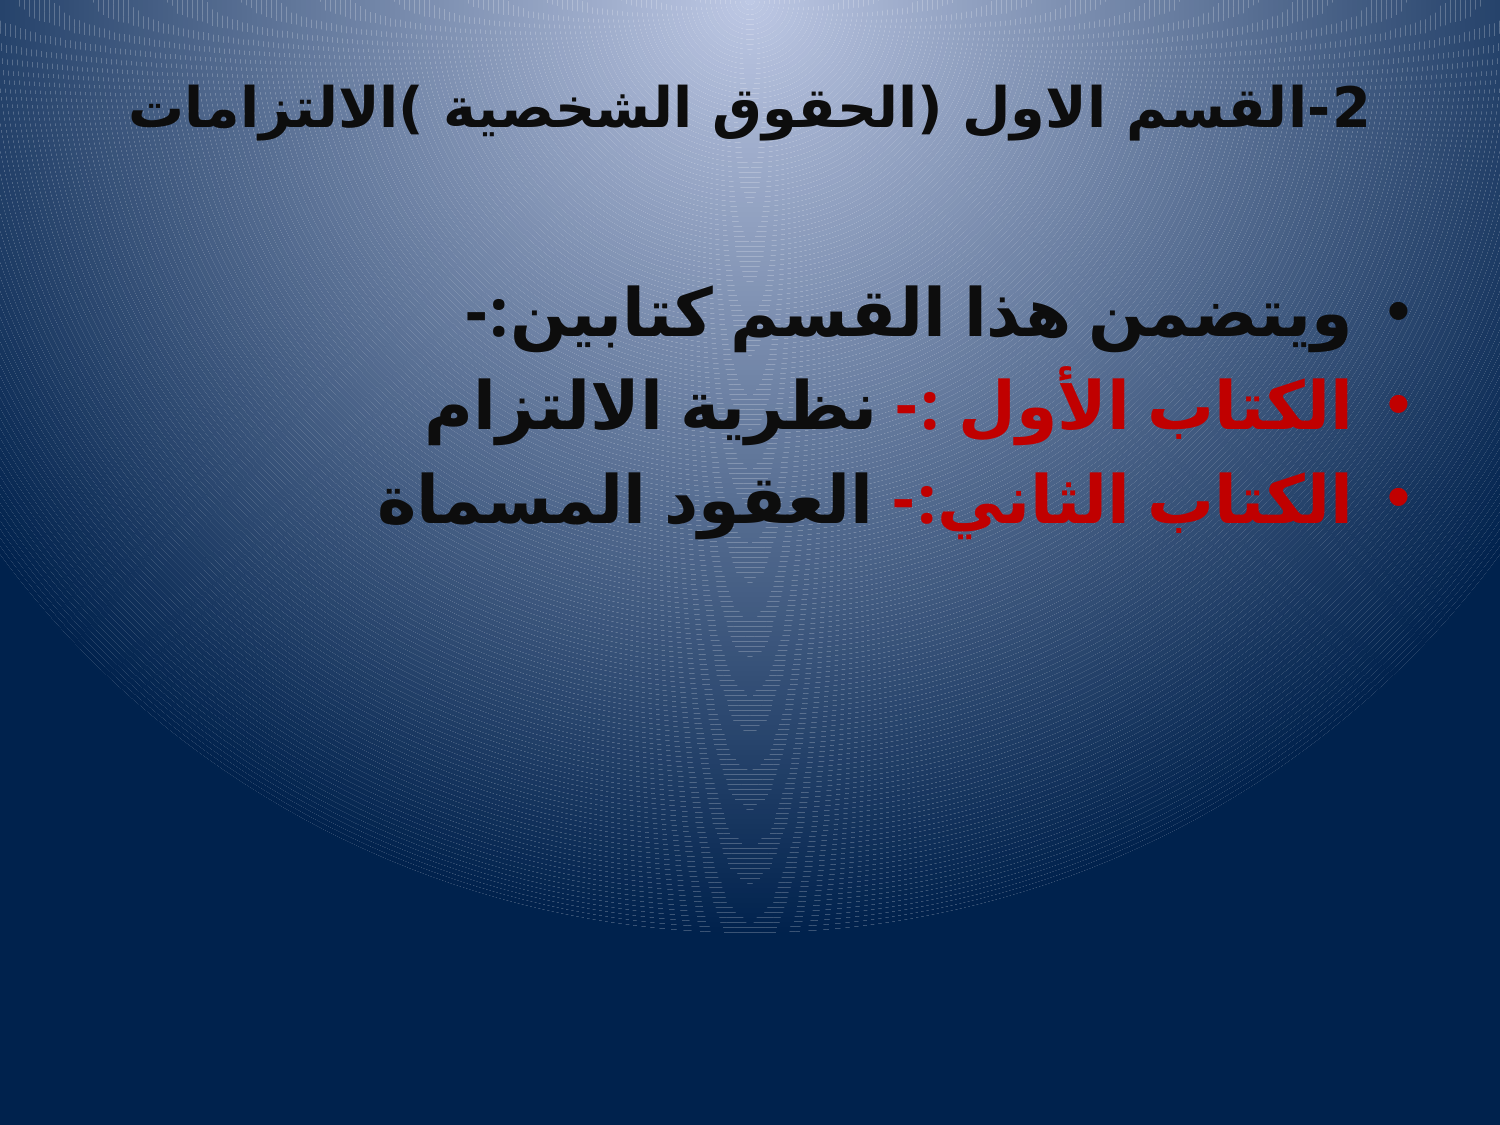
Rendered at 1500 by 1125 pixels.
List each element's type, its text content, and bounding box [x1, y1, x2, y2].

list ويتضمن هذا القسم كتابين:- الكتاب الأول :- نظرية الالتزام الكتاب الثاني:- العقود المسماة [75, 262, 1425, 1005]
title 2-القسم الاول (الحقوق الشخصية )الالتزامات [75, 45, 1425, 233]
